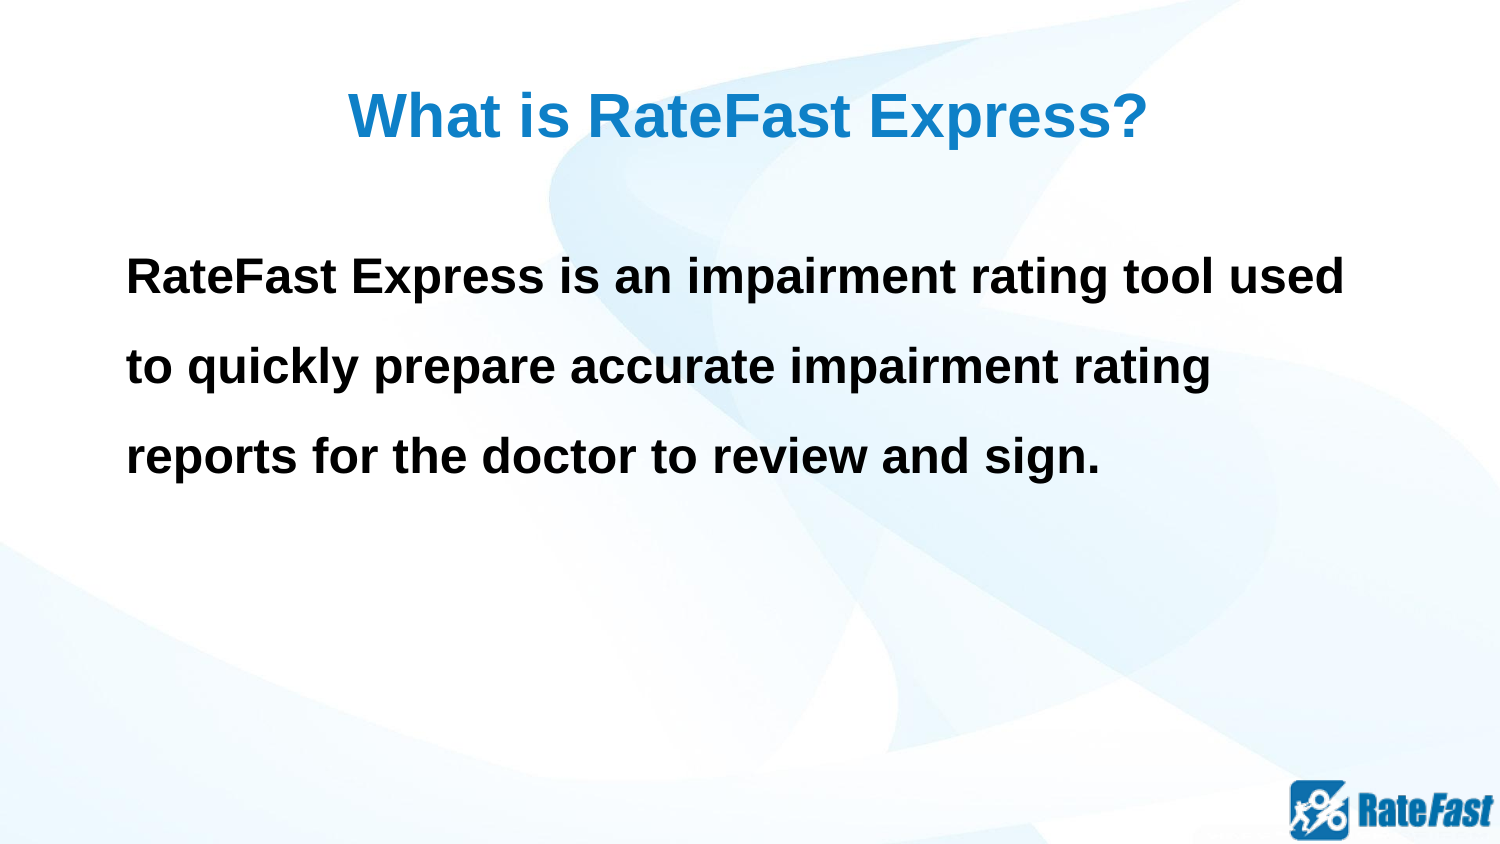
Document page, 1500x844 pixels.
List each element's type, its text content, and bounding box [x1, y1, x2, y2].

text_box RateFast Express is an impairment rating tool used to quickly prepare accurate impairment rating reports for the doctor to review and sign. [110, 198, 1414, 808]
title What is RateFast Express? [0, 0, 1500, 165]
picture [0, 165, 1500, 844]
